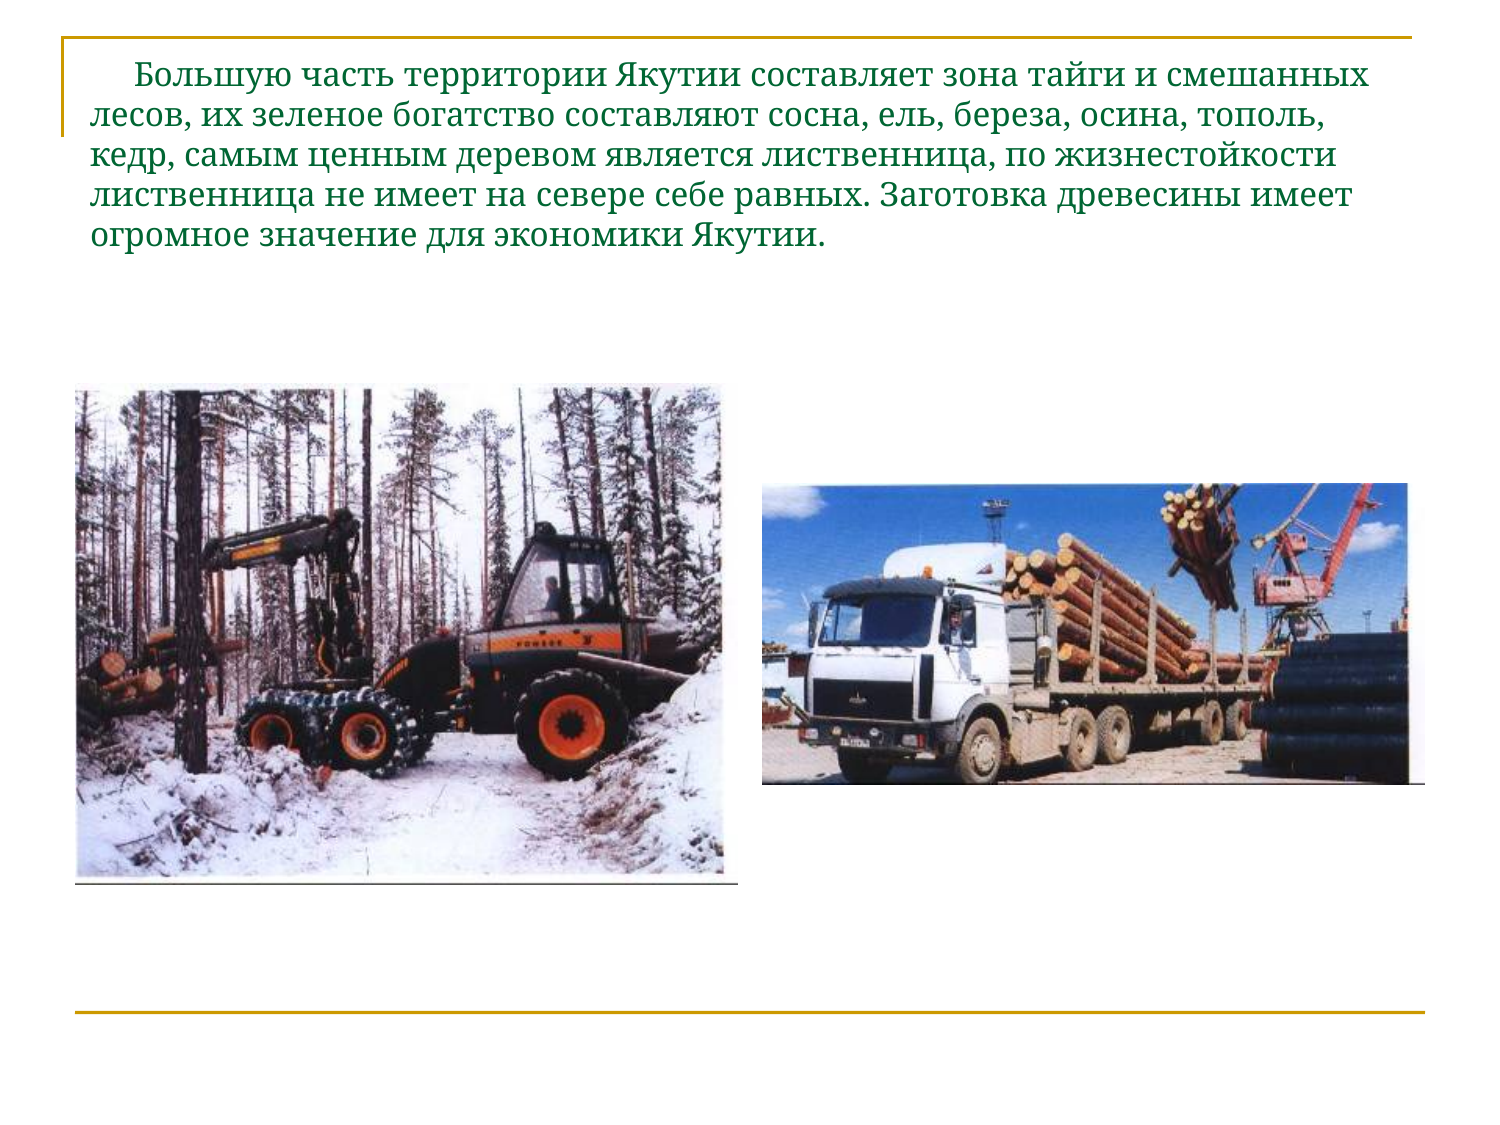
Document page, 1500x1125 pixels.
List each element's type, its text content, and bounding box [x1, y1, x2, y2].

title Большую часть территории Якутии составляет зона тайги и смешанных лесов, их зеленое богатство составляют сосна, ель, береза, осина, тополь, кедр, самым ценным деревом является лиственница, по жизнестойкости лиственница не имеет на севере себе равных. Заготовка древесины имеет огромное значение для экономики Якутии. [75, 45, 1425, 233]
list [74, 383, 738, 885]
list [762, 482, 1426, 785]
